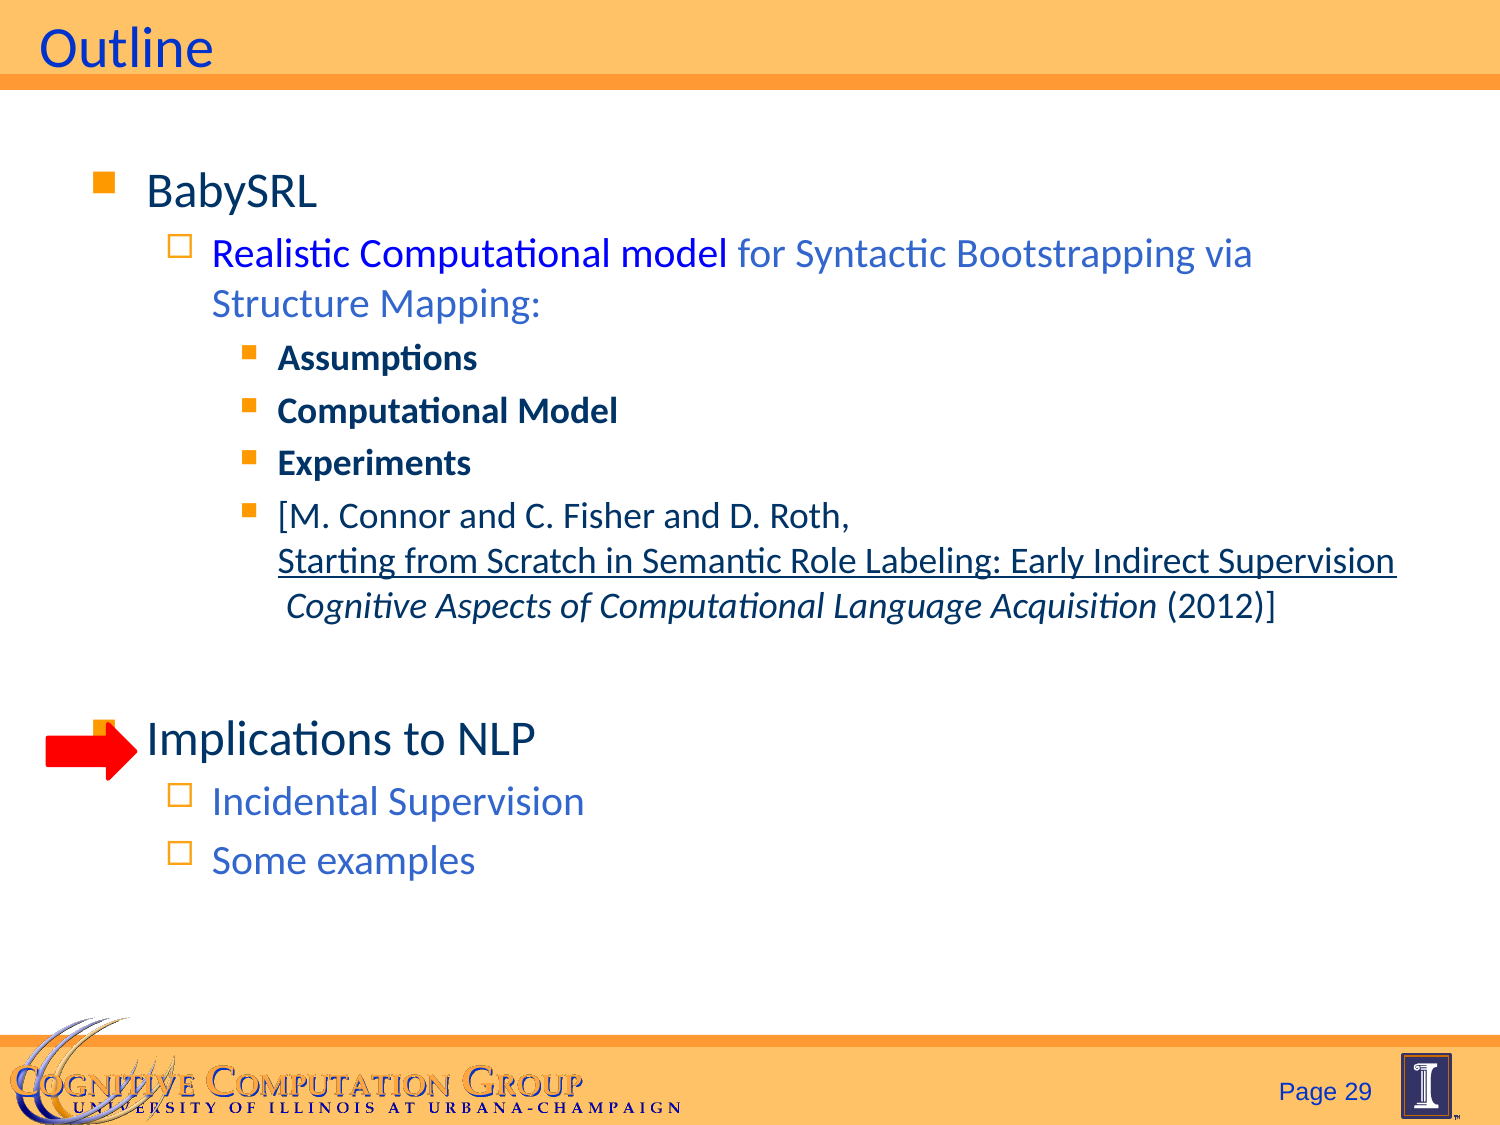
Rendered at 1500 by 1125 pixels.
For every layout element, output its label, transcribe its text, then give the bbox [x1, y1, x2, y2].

title Outline [24, 0, 1375, 88]
slide_number Page 29 [1237, 1074, 1388, 1113]
list BabySRL Realistic Computational model for Syntactic Bootstrapping via Structure Mapping: Assumptions Computational Model Experiments [M. Connor and C. Fisher and D. Roth, Starting from Scratch in Semantic Role Labeling: Early Indirect Supervision Cognitive Aspects of Computational Language Acquisition (2012)] Implications to NLP Incidental Supervision Some examples [75, 149, 1425, 963]
text_box [45, 722, 138, 781]
picture [0, 1012, 687, 1125]
